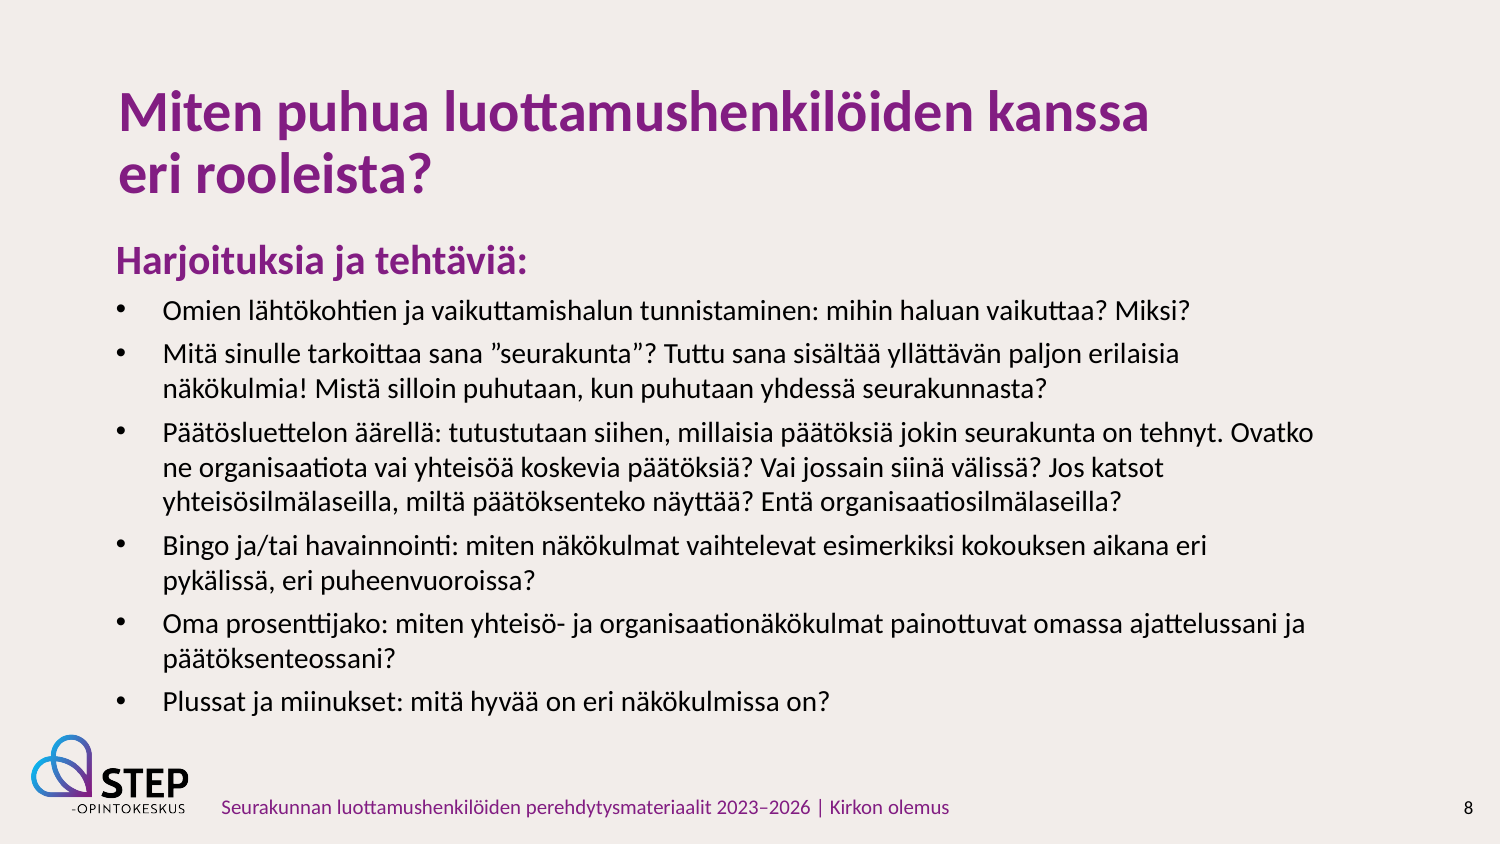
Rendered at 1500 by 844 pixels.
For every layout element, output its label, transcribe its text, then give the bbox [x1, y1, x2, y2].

text_box Miten puhua luottamushenkilöiden kanssa eri rooleista? [118, 73, 1399, 264]
text_box Harjoituksia ja tehtäviä: Omien lähtökohtien ja vaikuttamishalun tunnistaminen: mihin haluan vaikuttaa? Miksi? Mitä sinulle tarkoittaa sana ”seurakunta”? Tuttu sana sisältää yllättävän paljon erilaisia näkökulmia! Mistä silloin puhutaan, kun puhutaan yhdessä seurakunnasta? Päätösluettelon äärellä: tutustutaan siihen, millaisia päätöksiä jokin seurakunta on tehnyt. Ovatko ne organisaatiota vai yhteisöä koskevia päätöksiä? Vai jossain siinä välissä? Jos katsot yhteisösilmälaseilla, miltä päätöksenteko näyttää? Entä organisaatiosilmälaseilla? Bingo ja/tai havainnointi: miten näkökulmat vaihtelevat esimerkiksi kokouksen aikana eri pykälissä, eri puheenvuoroissa? Oma prosenttijako: miten yhteisö- ja organisaationäkökulmat painottuvat omassa ajattelussani ja päätöksenteossani? Plussat ja miinukset: mitä hyvää on eri näkökulmissa on? [101, 225, 1333, 779]
text_box Seurakunnan luottamushenkilöiden perehdytysmateriaalit 2023–2026 | Kirkon olemus [206, 786, 1247, 827]
picture [11, 714, 208, 834]
slide_number 8 [1150, 784, 1489, 830]
